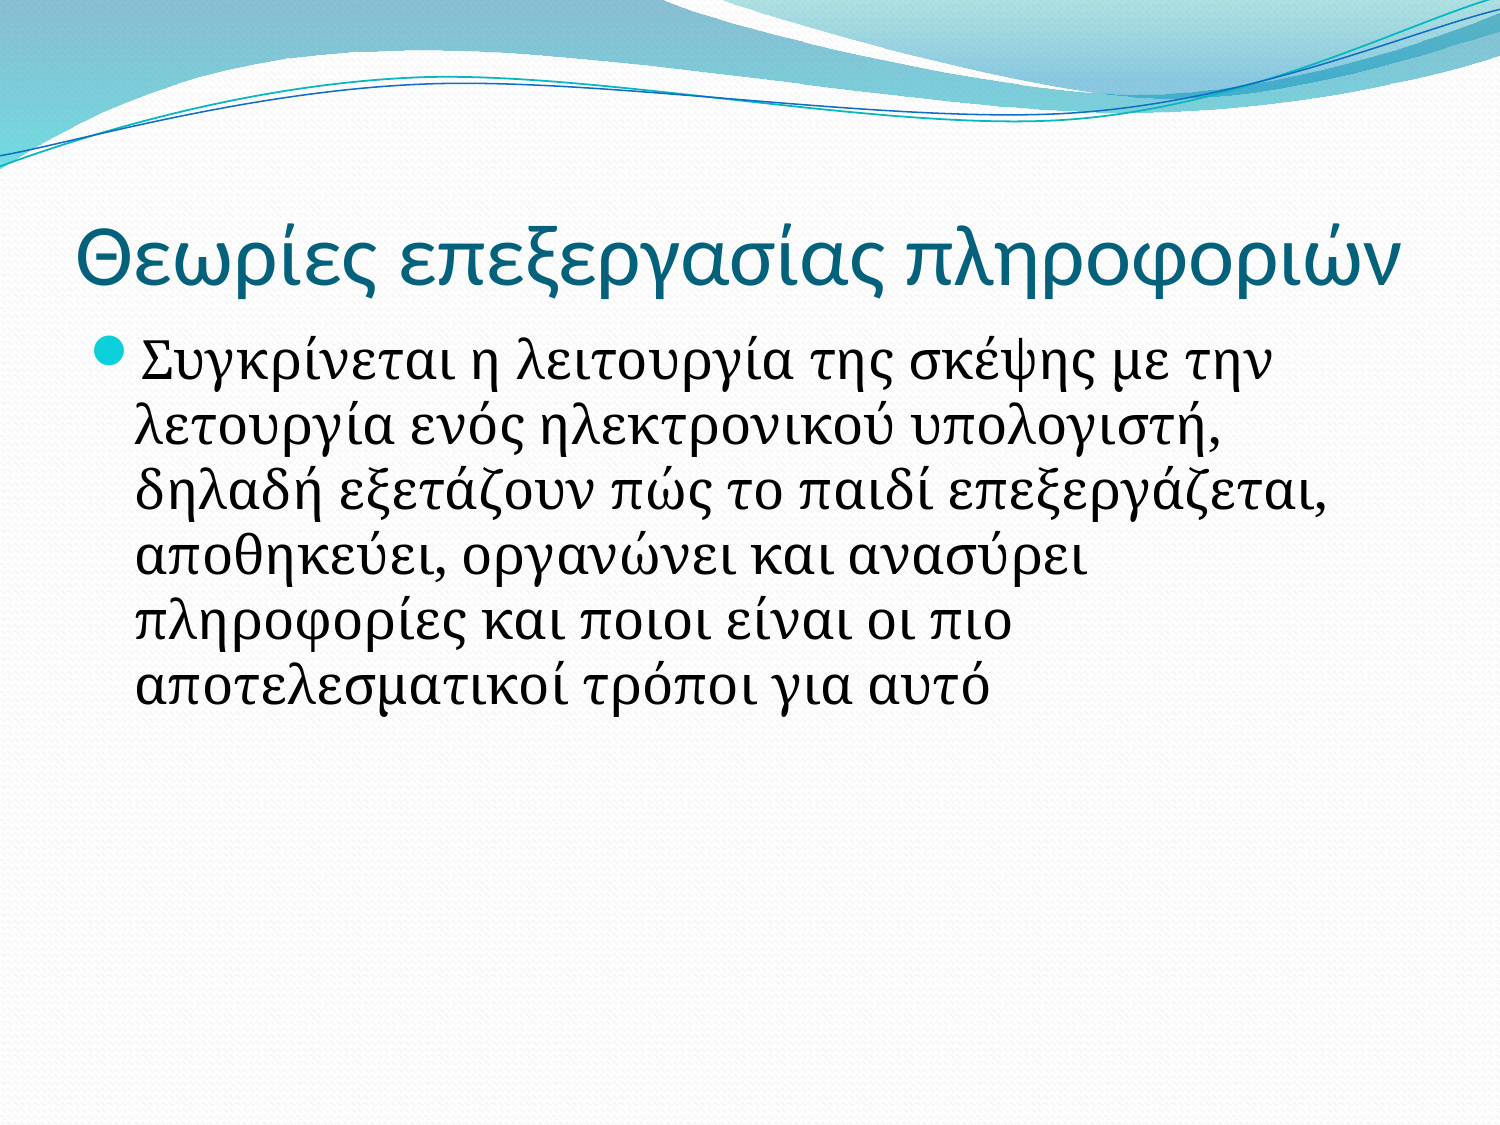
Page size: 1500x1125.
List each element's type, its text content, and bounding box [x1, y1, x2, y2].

title Θεωρίες επεξεργασίας πληροφοριών [75, 115, 1425, 303]
list Συγκρίνεται η λειτουργία της σκέψης με την λετουργία ενός ηλεκτρονικού υπολογιστή, δηλαδή εξετάζουν πώς το παιδί επεξεργάζεται, αποθηκεύει, οργανώνει και ανασύρει πληροφορίες και ποιοι είναι οι πιο αποτελεσματικοί τρόποι για αυτό [75, 317, 1425, 1038]
